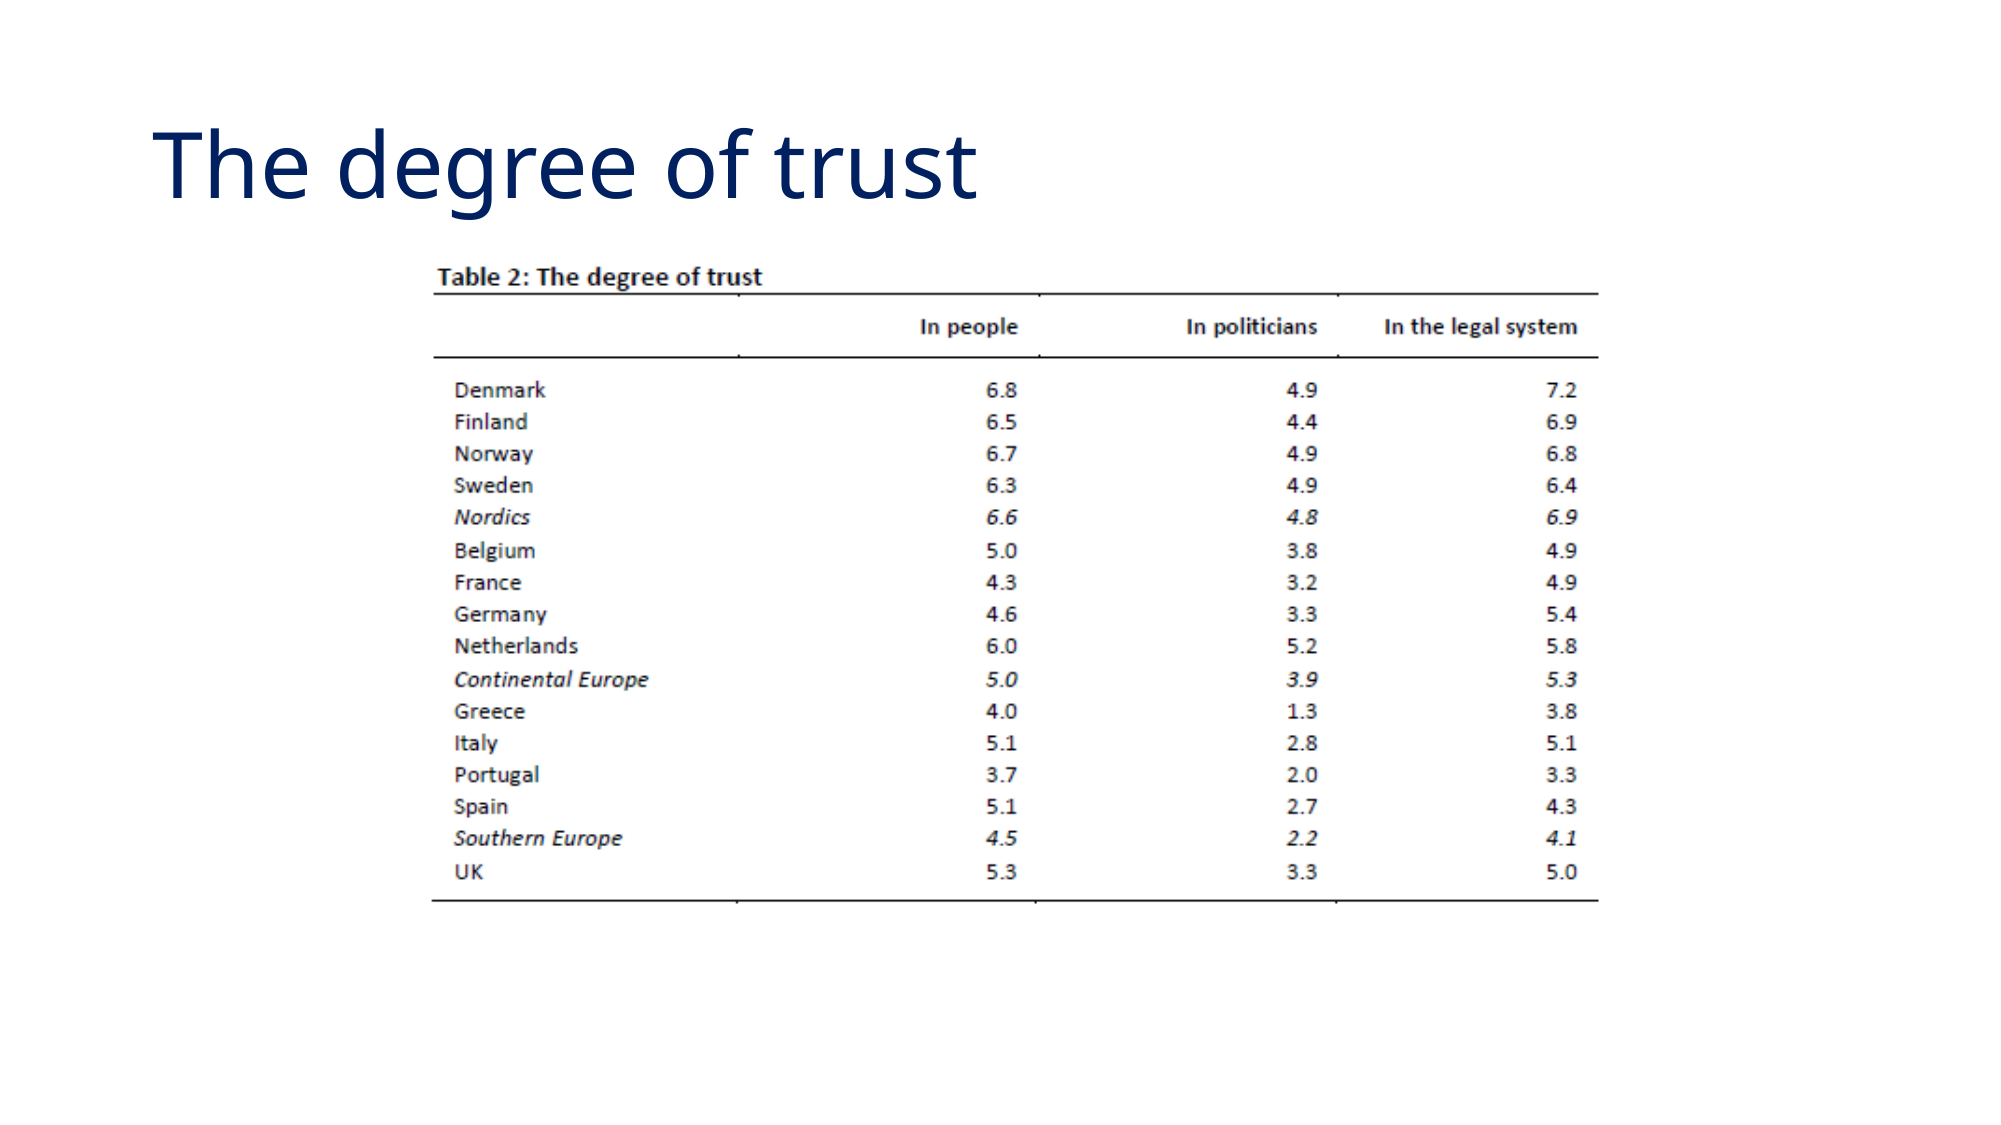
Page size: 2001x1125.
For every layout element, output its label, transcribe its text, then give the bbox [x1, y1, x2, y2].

picture [421, 243, 1612, 917]
title The degree of trust [137, 59, 1863, 278]
